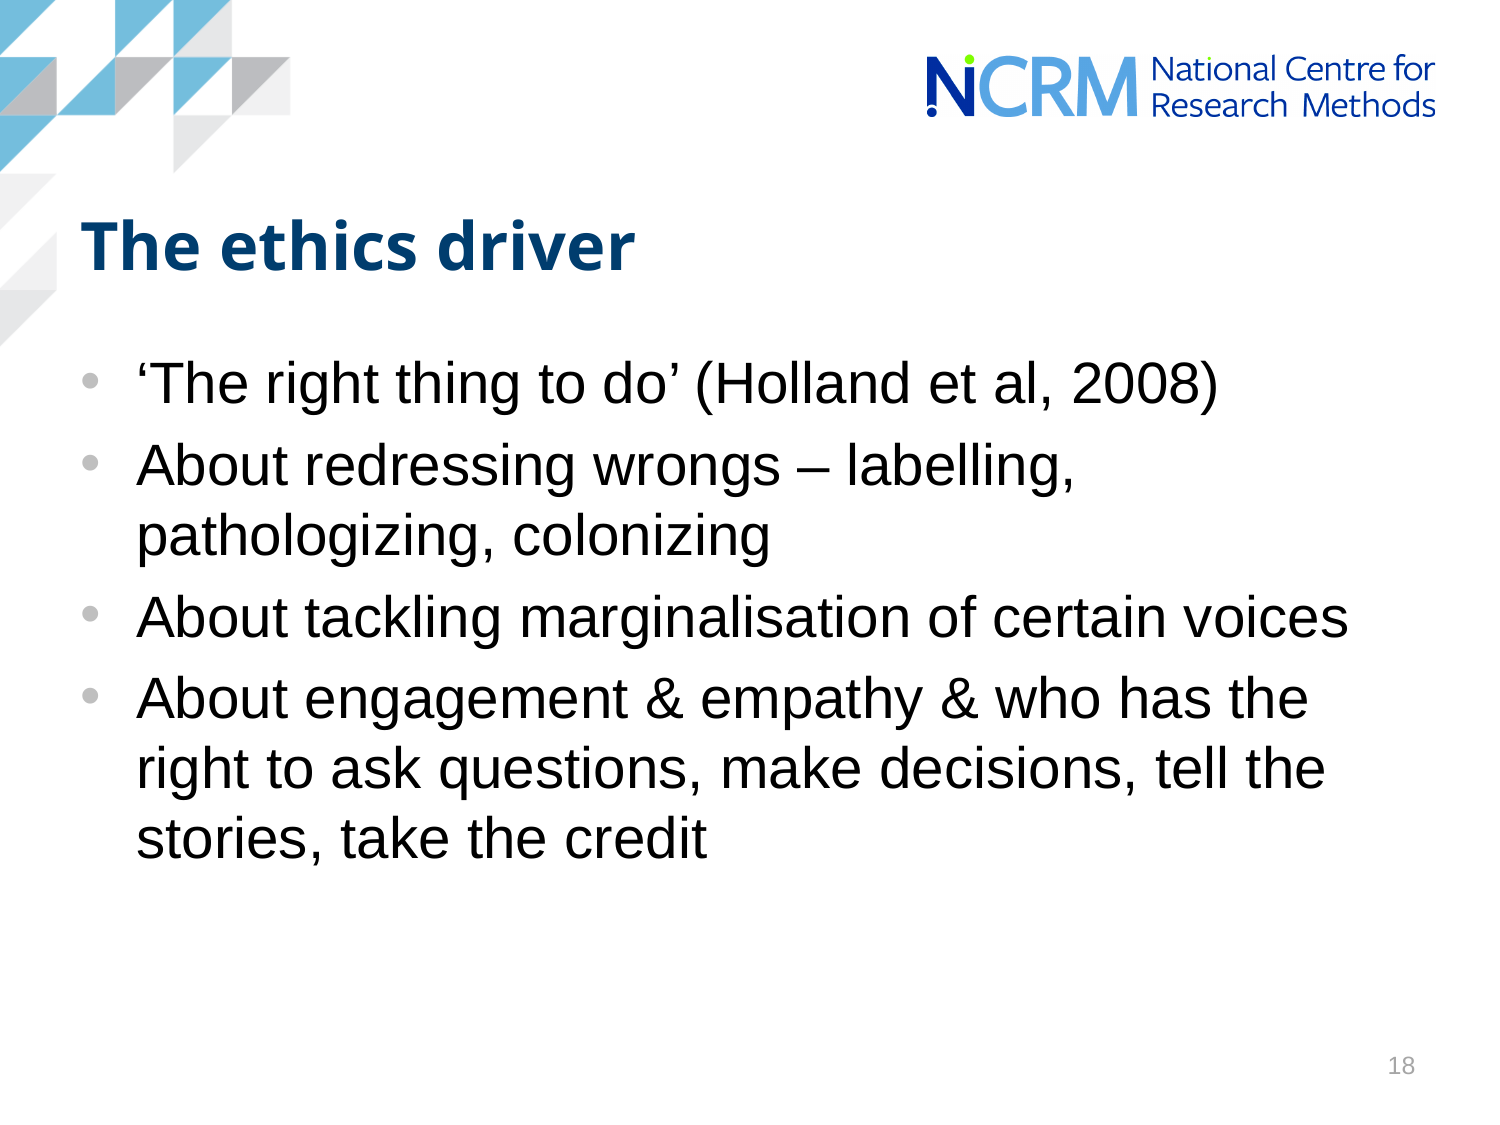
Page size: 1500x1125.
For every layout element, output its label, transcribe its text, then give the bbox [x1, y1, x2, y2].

picture [0, 0, 295, 350]
list ‘The right thing to do’ (Holland et al, 2008) About redressing wrongs – labelling, pathologizing, colonizing About tackling marginalisation of certain voices About engagement & empathy & who has the right to ask questions, make decisions, tell the stories, take the credit [64, 338, 1425, 1035]
slide_number 18 [1080, 1034, 1431, 1094]
title The ethics driver [64, 196, 1425, 327]
picture [927, 54, 1436, 117]
